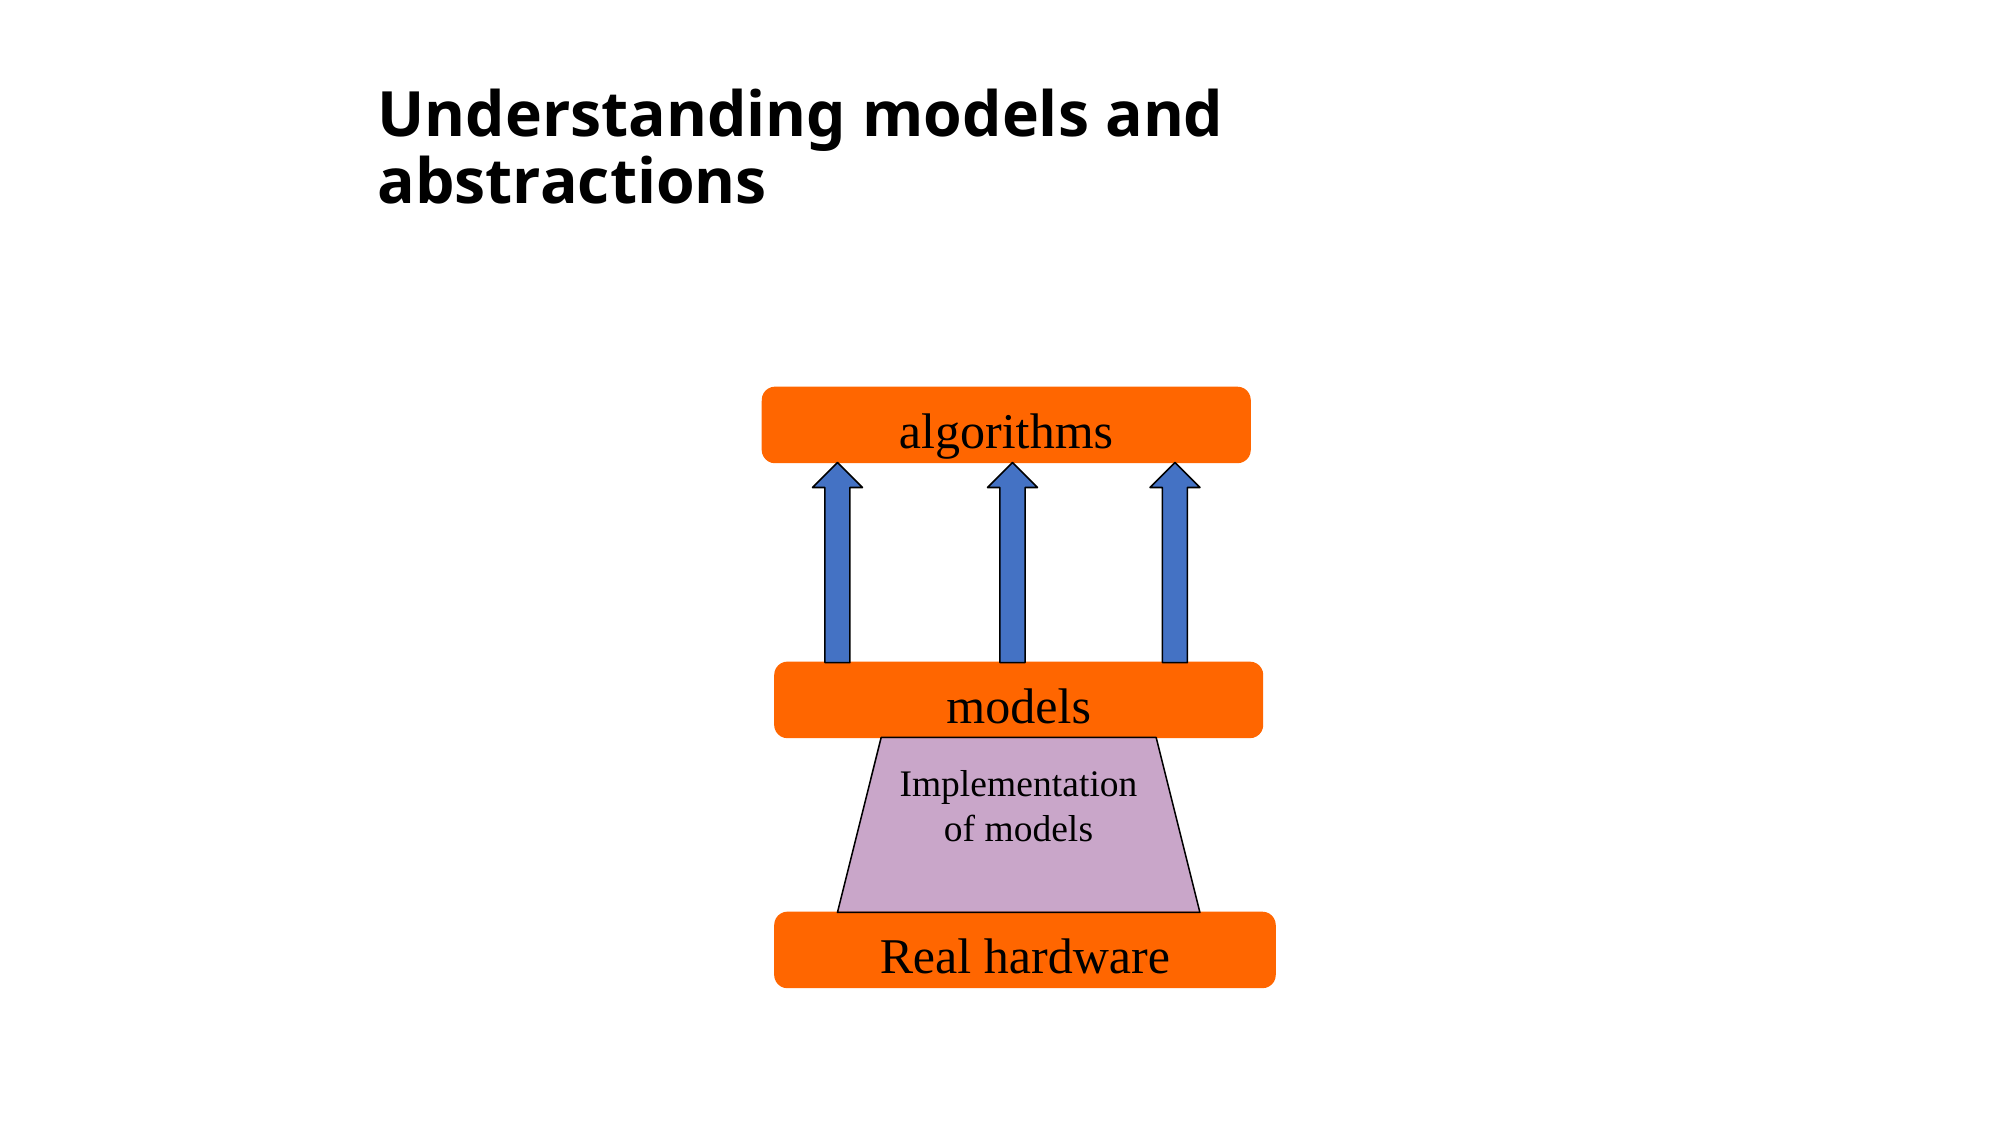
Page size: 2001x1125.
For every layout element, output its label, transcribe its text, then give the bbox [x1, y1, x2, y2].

text_box algorithms [762, 387, 1251, 463]
text_box [1149, 462, 1201, 663]
text_box models [774, 662, 1263, 738]
title Understanding models and abstractions [362, 75, 1638, 300]
text_box Real hardware [774, 912, 1276, 988]
text_box [987, 462, 1038, 663]
text_box [812, 462, 863, 663]
text_box Implementation of models [837, 737, 1200, 913]
